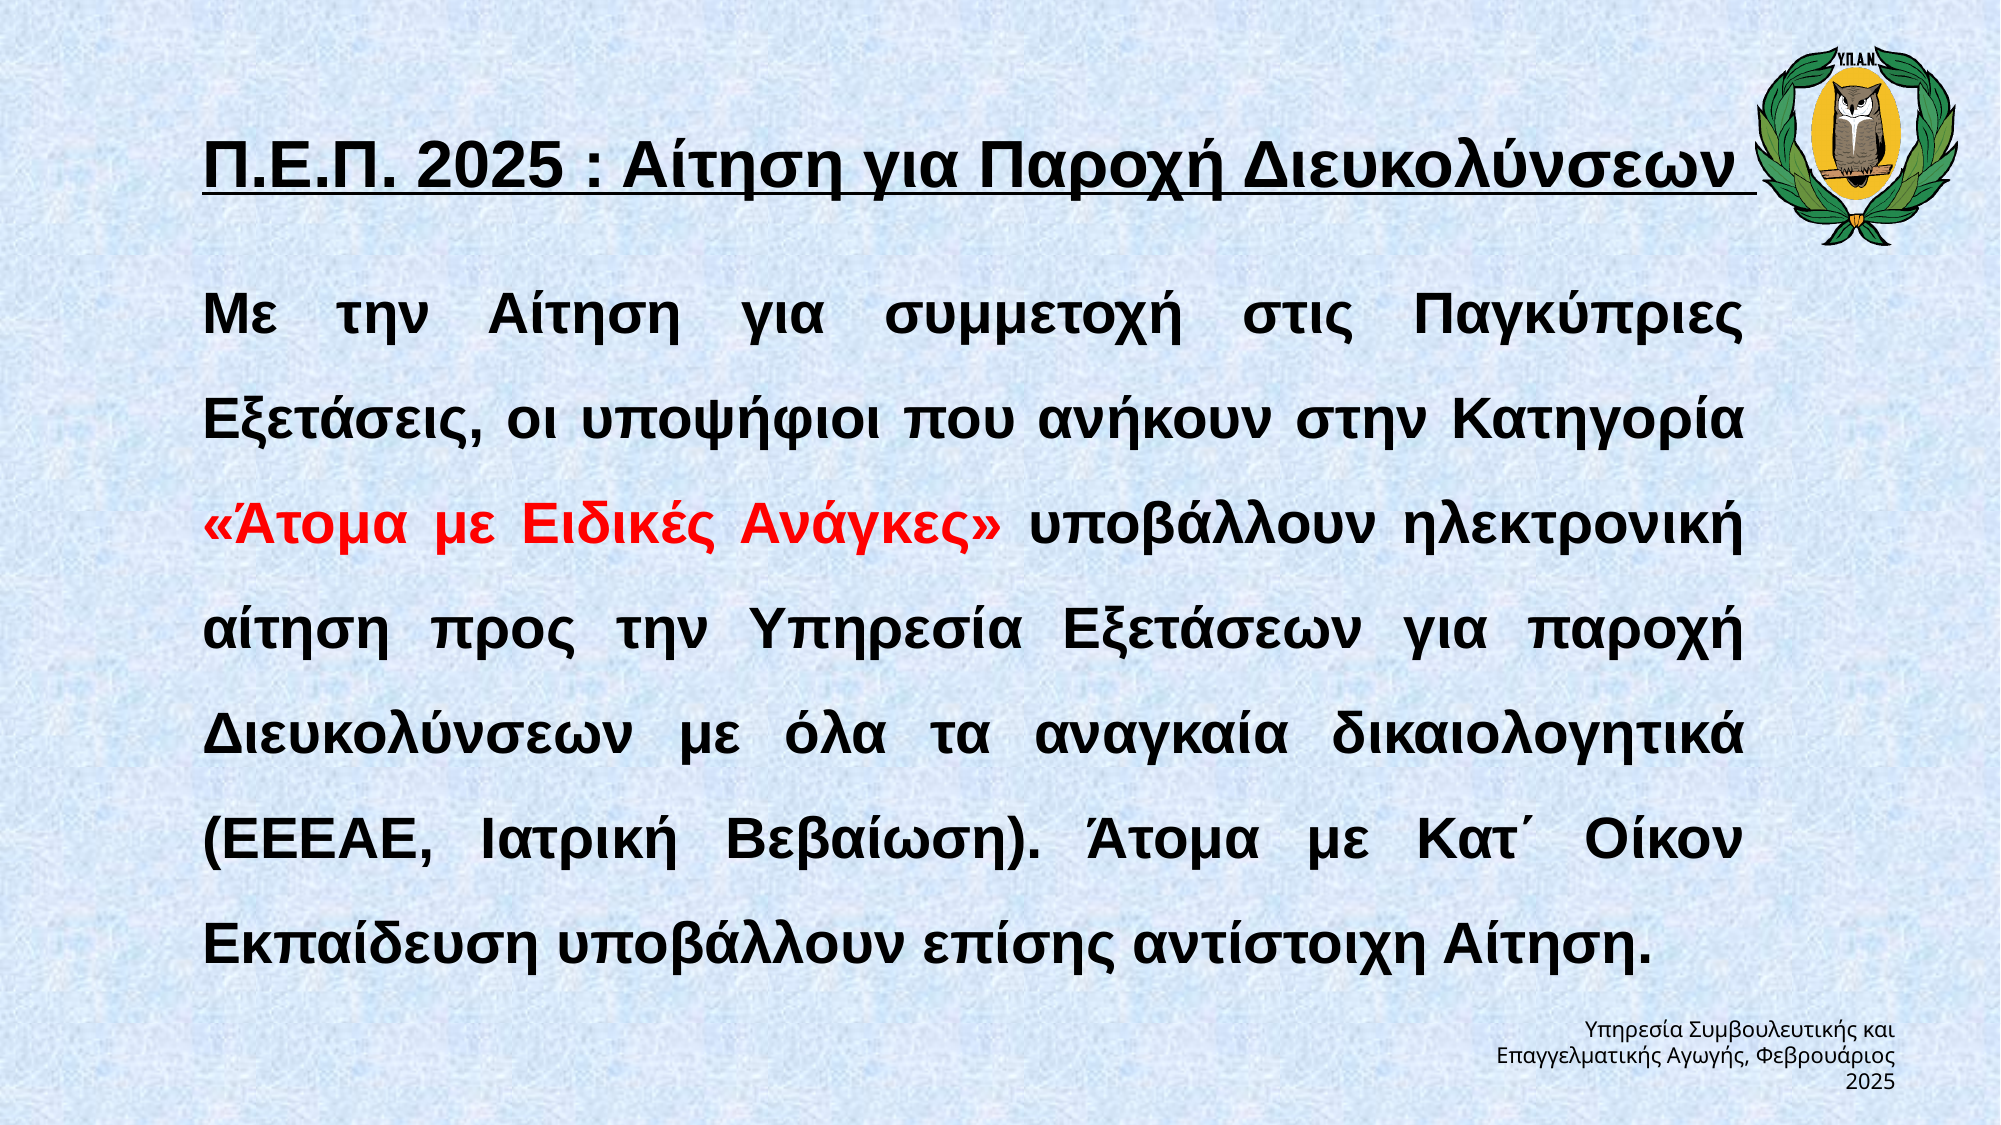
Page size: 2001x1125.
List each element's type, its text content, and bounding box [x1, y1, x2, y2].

title Π.Ε.Π. 2025 : Αίτηση για Παροχή Διευκολύνσεων [187, 99, 1736, 232]
text_box Με την Αίτηση για συμμετοχή στις Παγκύπριες Εξετάσεις, οι υποψήφιοι που ανήκουν στην Κατηγορία «Άτομα με Ειδικές Ανάγκες» υποβάλλουν ηλεκτρονική αίτηση προς την Υπηρεσία Εξετάσεων για παροχή Διευκολύνσεων με όλα τα αναγκαία δικαιολογητικά (ΕΕΕΑΕ, Ιατρική Βεβαίωση). Άτομα με Κατ΄ Οίκον Εκπαίδευση υποβάλλουν επίσης αντίστοιχη Αίτηση. [187, 232, 1761, 983]
picture [0, 0, 2001, 1125]
slide_number Υπηρεσία Συμβουλευτικής και Επαγγελματικής Αγωγής, Φεβρουάριος 2025 [1460, 1025, 1911, 1085]
